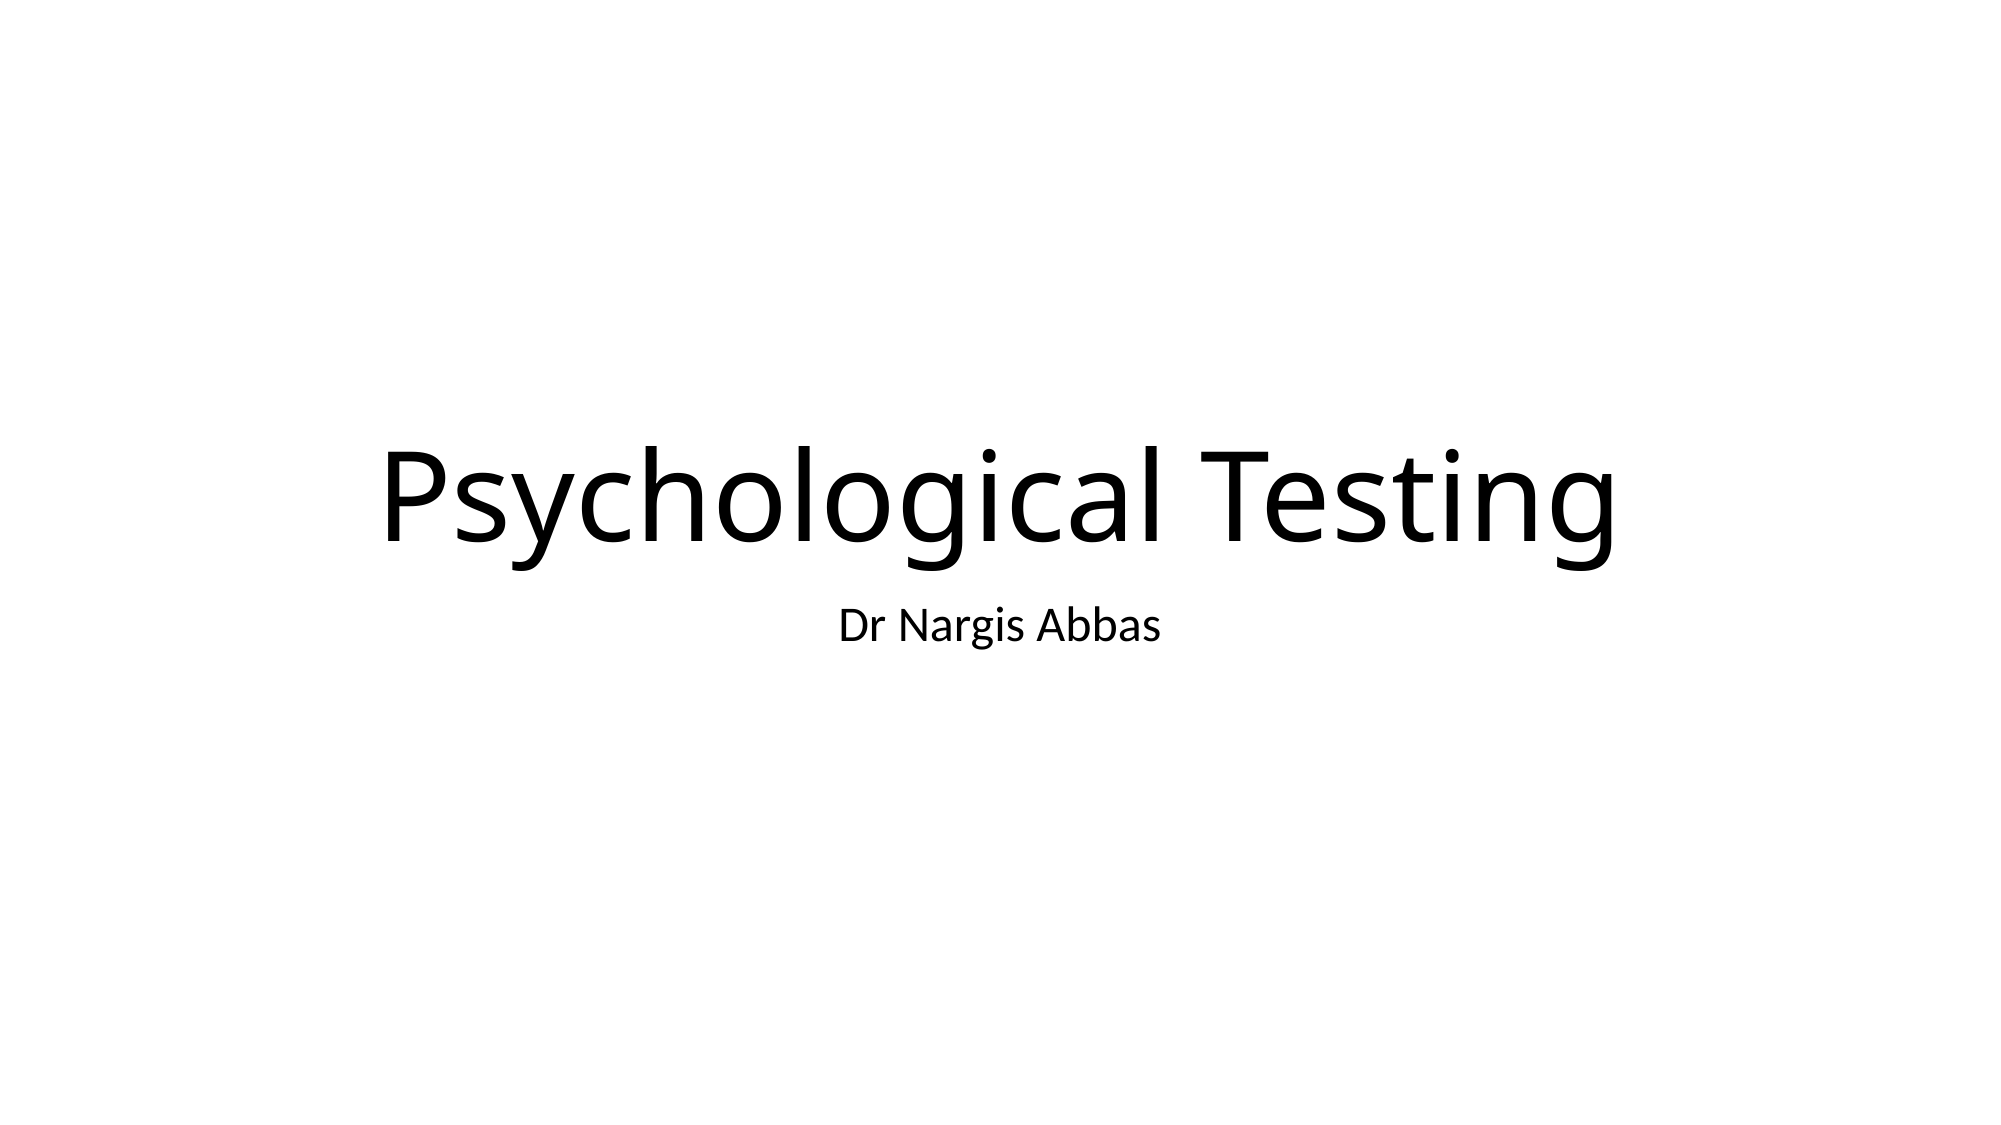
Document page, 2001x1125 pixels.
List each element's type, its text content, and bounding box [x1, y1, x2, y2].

title Psychological Testing [249, 184, 1750, 576]
subtitle Dr Nargis Abbas [249, 590, 1750, 863]
